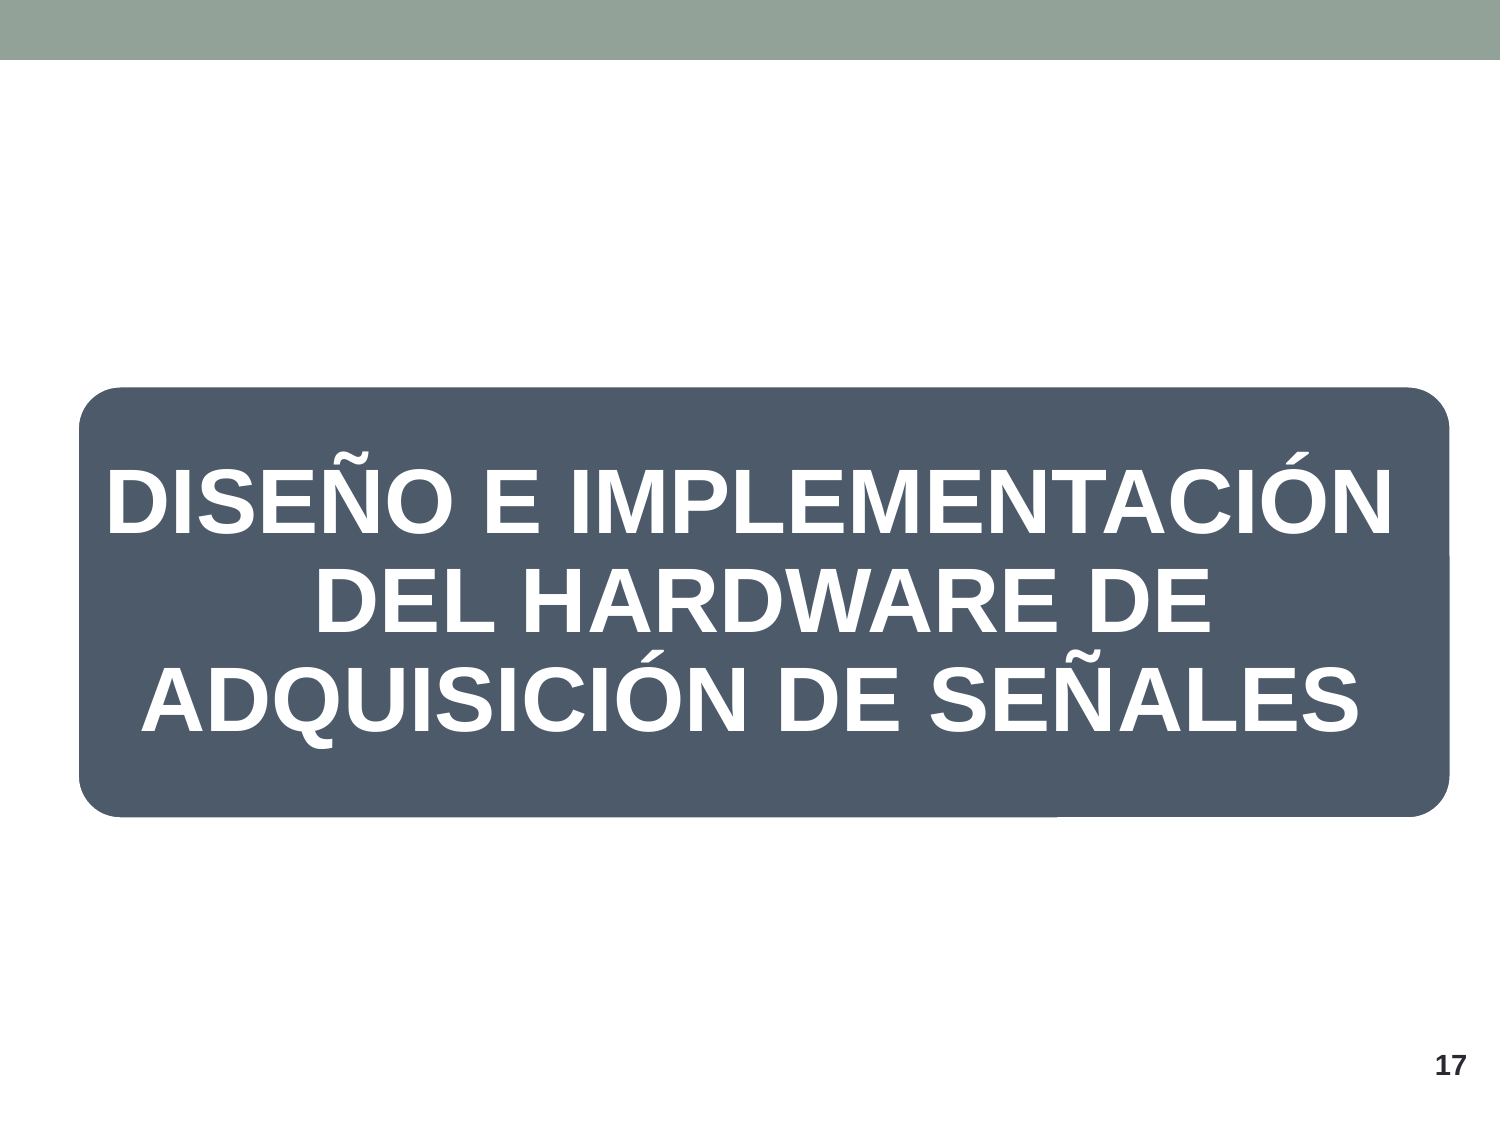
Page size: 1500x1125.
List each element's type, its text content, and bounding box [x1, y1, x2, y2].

text_box 17 [1132, 1024, 1483, 1103]
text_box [76, 385, 1452, 820]
